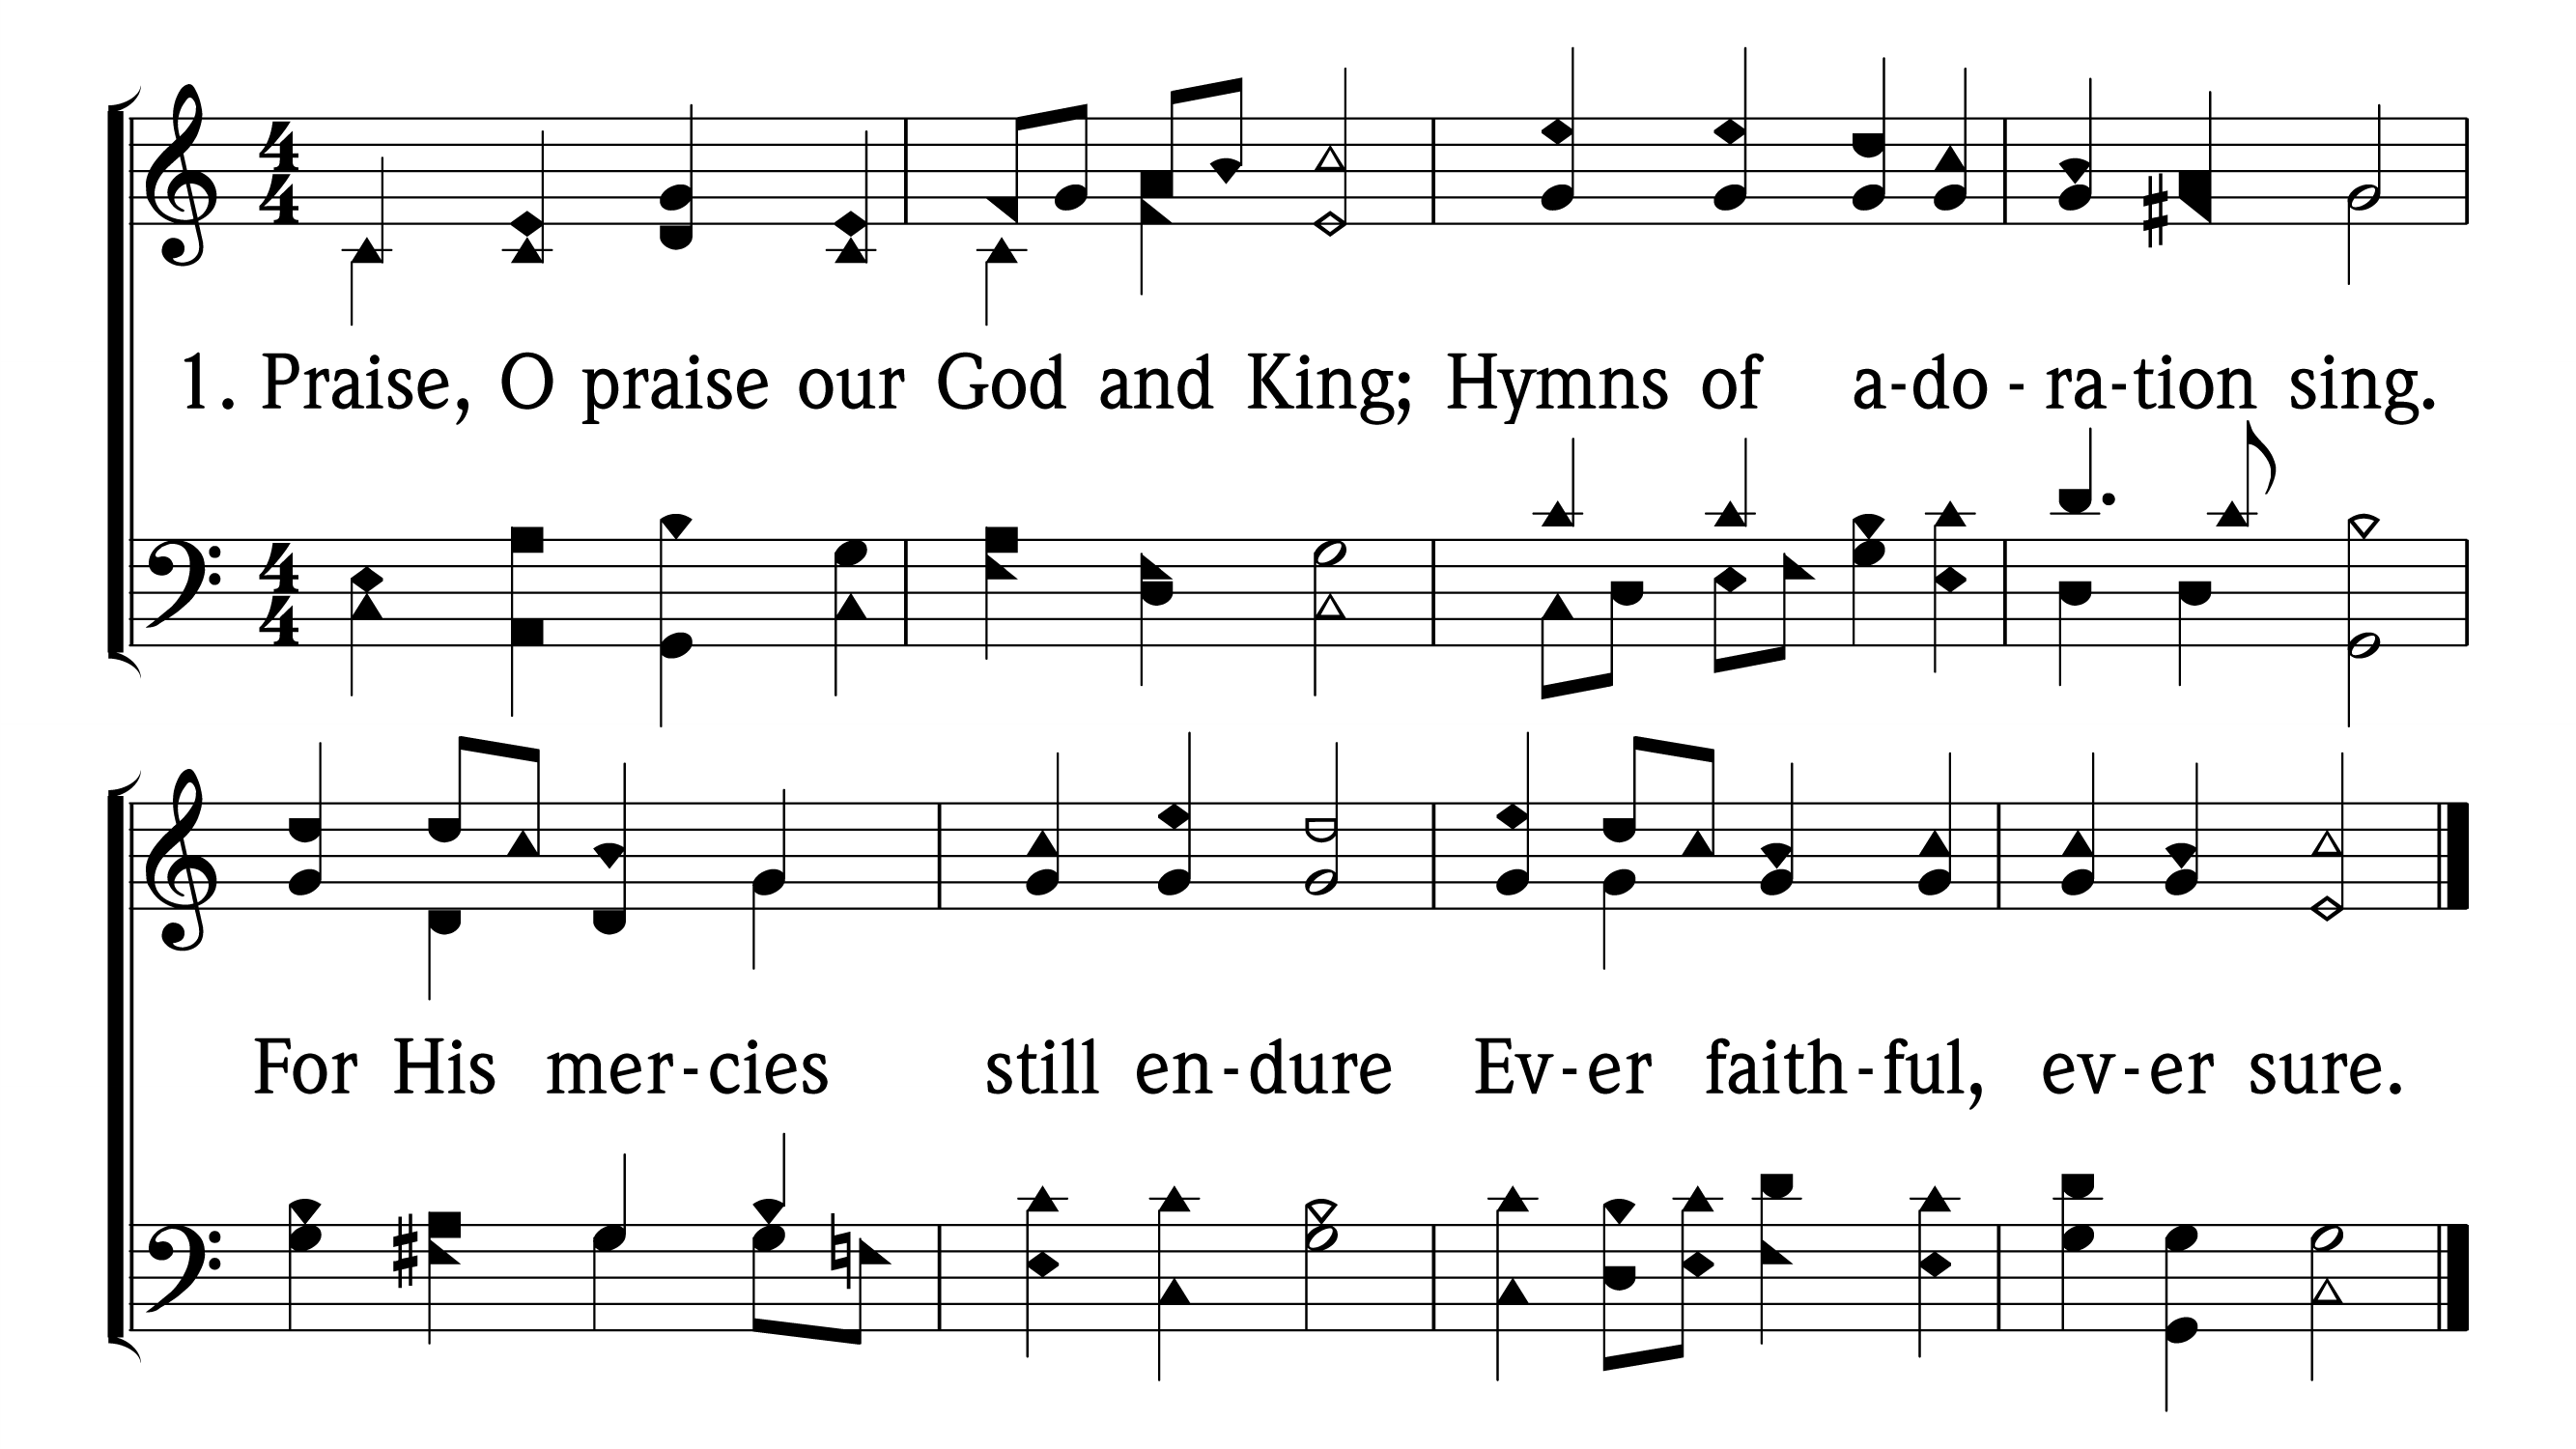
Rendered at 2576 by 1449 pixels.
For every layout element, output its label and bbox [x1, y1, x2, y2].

text_box [0, 0, 2576, 1449]
